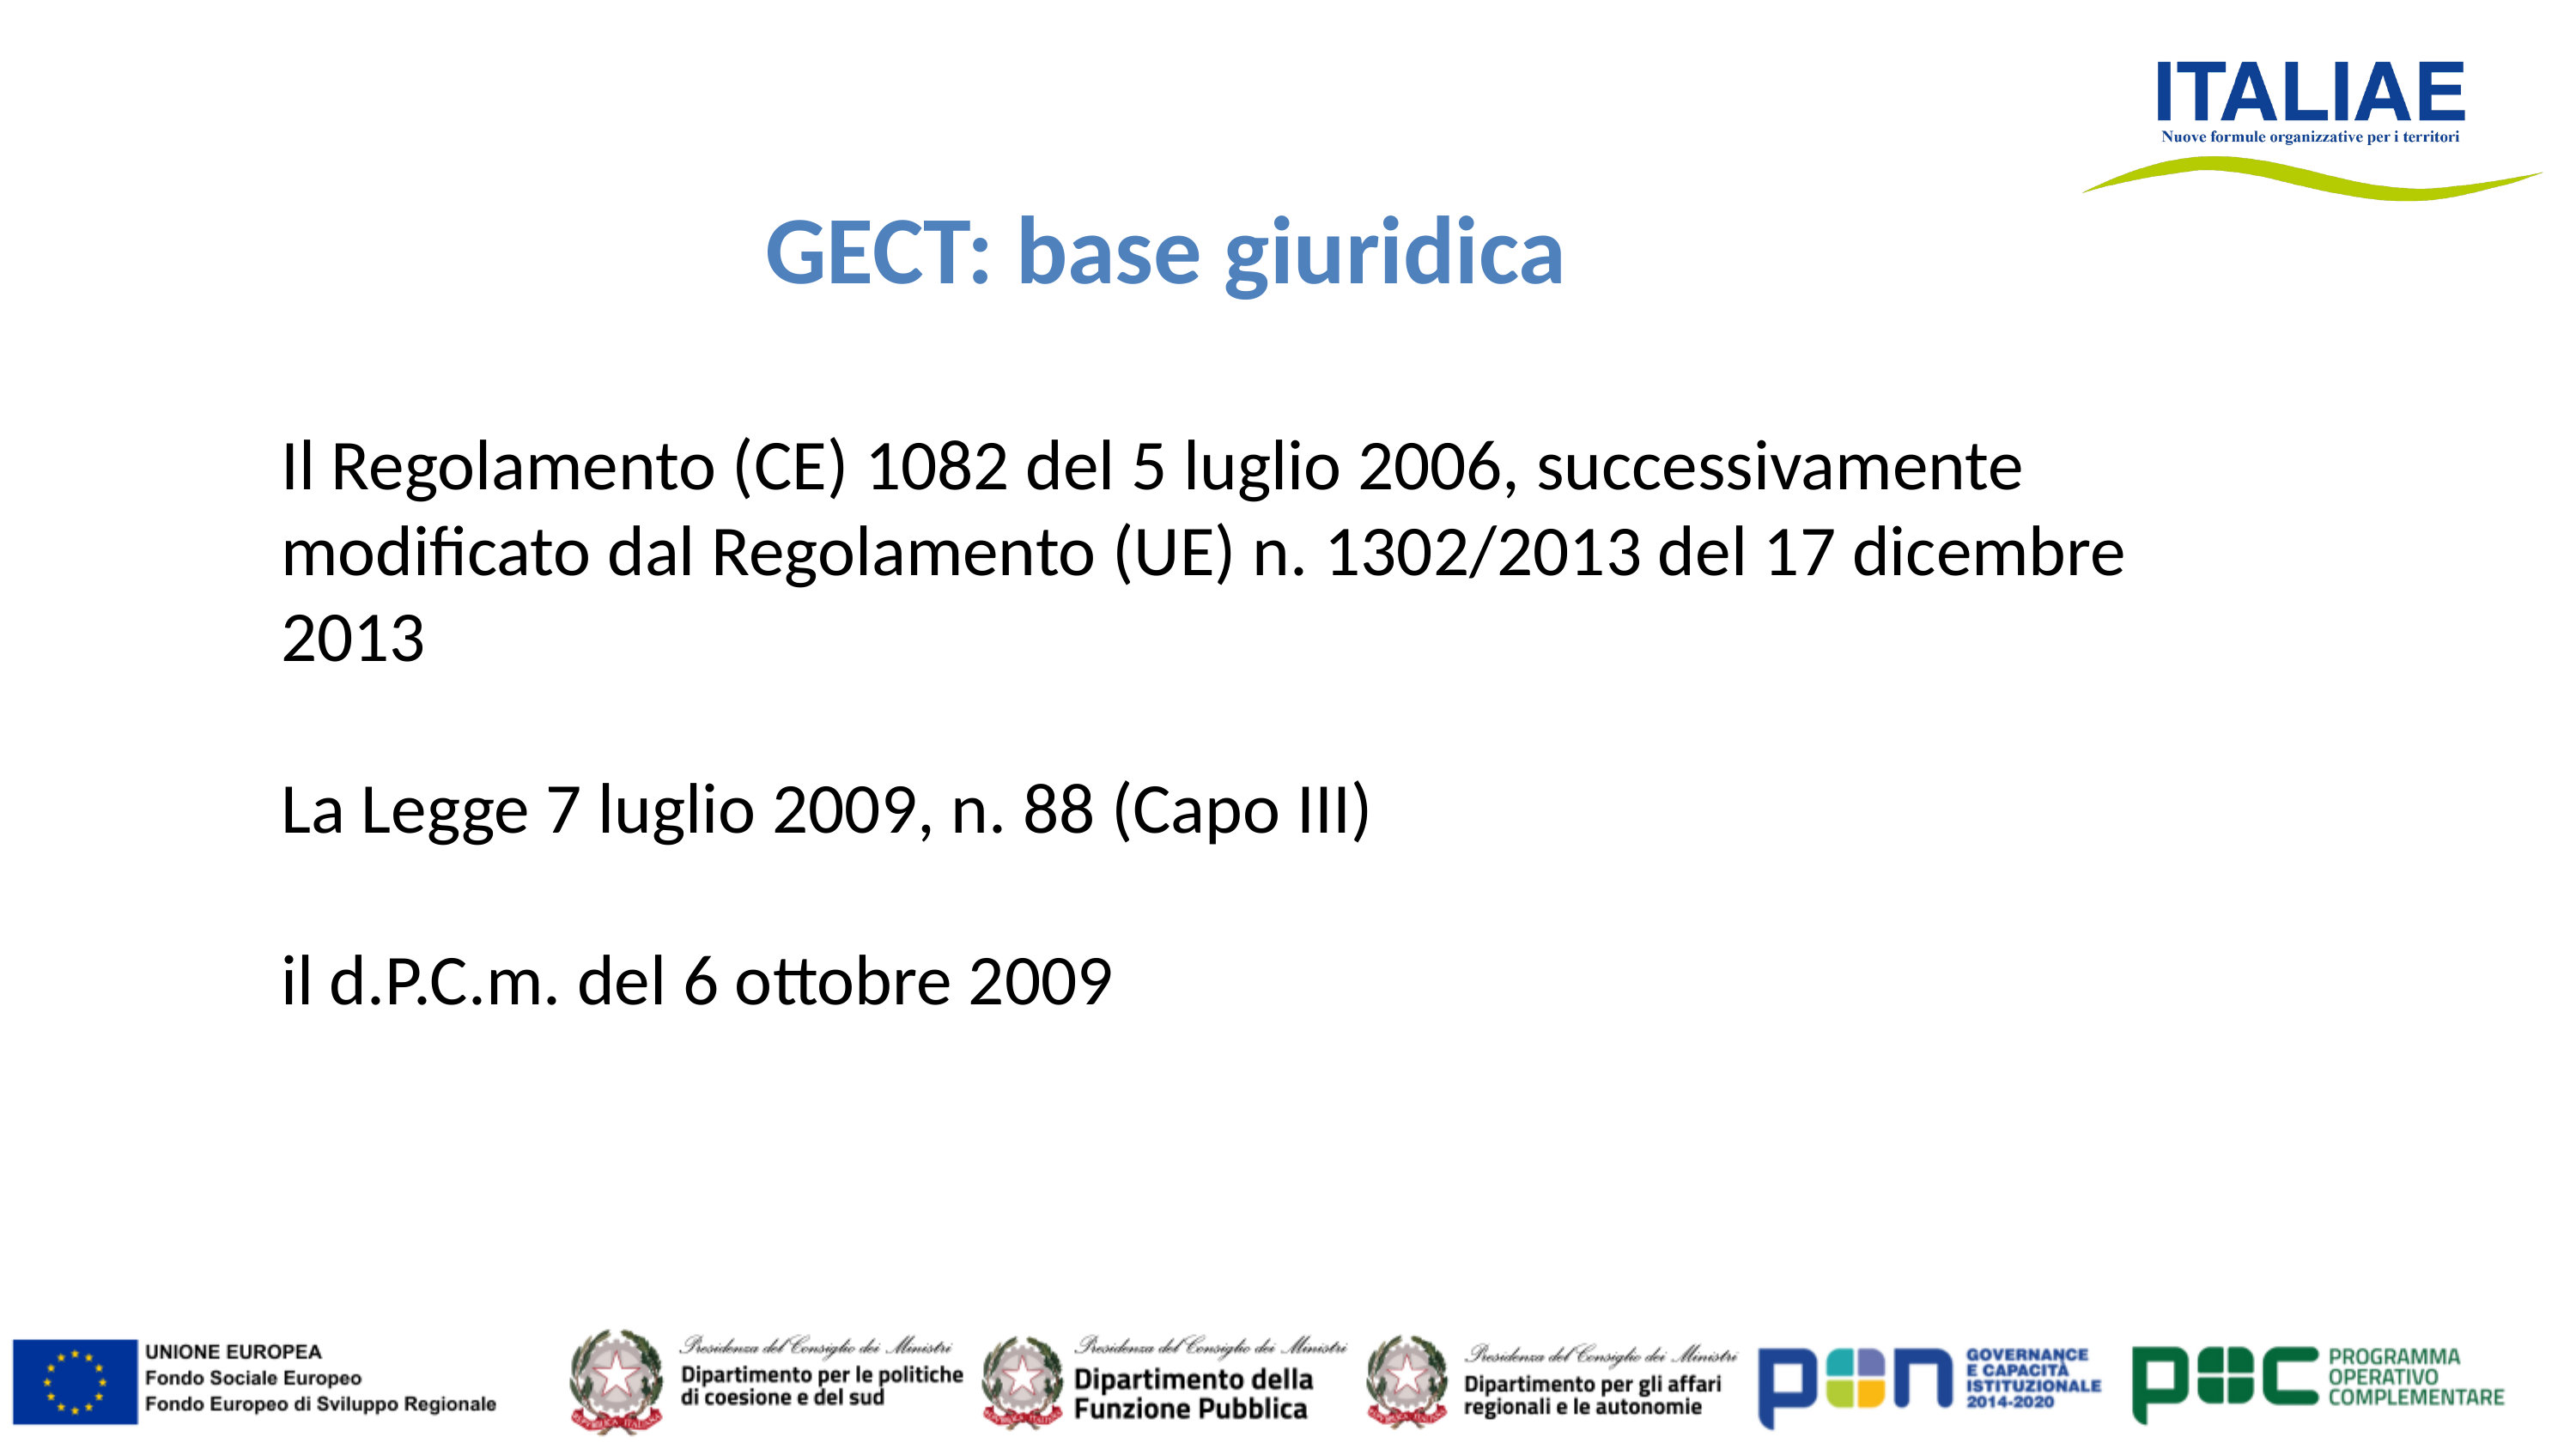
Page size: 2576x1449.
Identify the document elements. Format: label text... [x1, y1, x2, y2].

text_box [2081, 52, 2543, 209]
text_box [0, 1316, 2576, 1449]
text_box Il Regolamento (CE) 1082 del 5 luglio 2006, successivamente modificato dal Regolamento (UE) n. 1302/2013 del 17 dicembre 2013 La Legge 7 luglio 2009, n. 88 (Capo III) il d.P.C.m. del 6 ottobre 2009 [268, 412, 2147, 1026]
text_box GECT: base giuridica [752, 180, 1663, 310]
